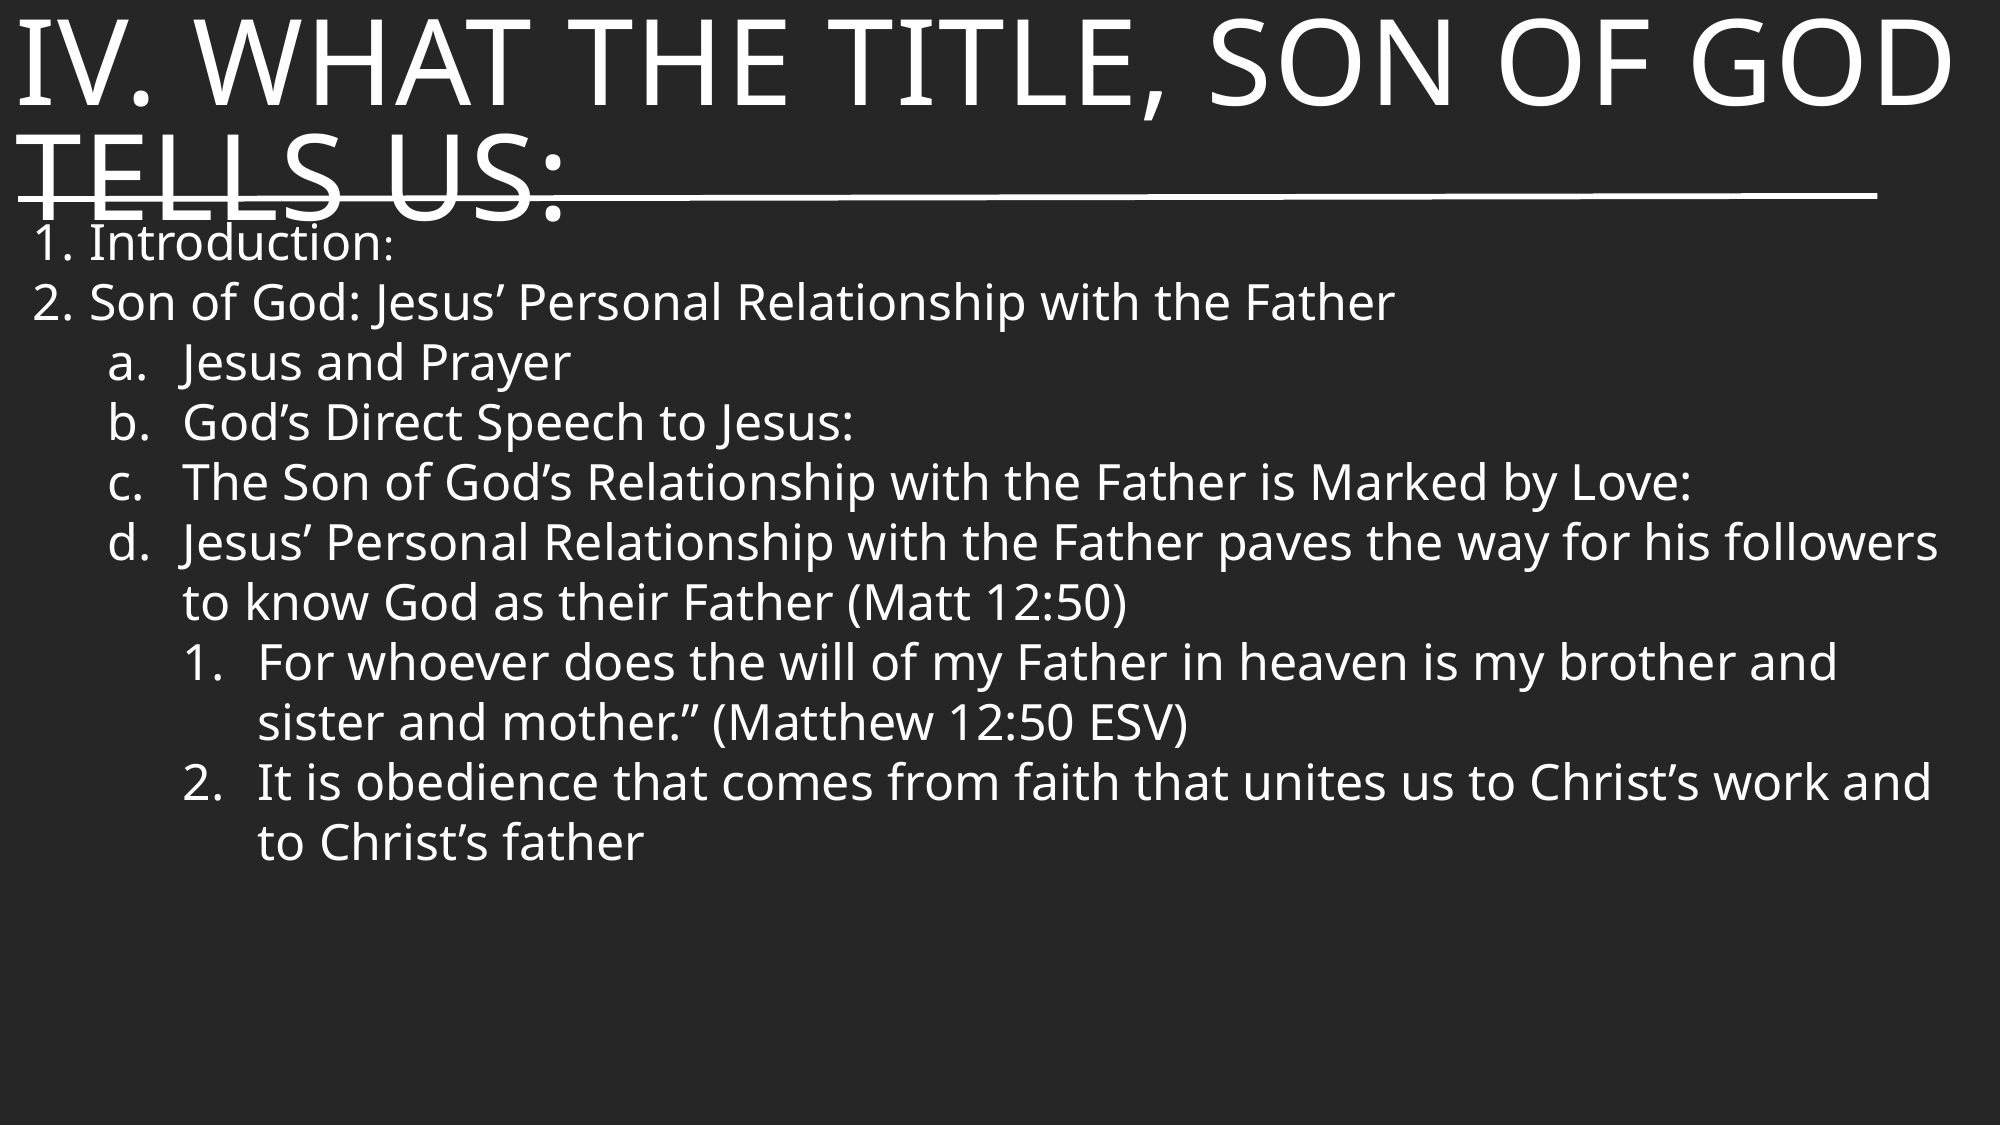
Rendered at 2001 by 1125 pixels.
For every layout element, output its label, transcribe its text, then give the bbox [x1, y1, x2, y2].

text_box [17, 195, 1878, 200]
title IV. What the Title, Son Of God Tells Us: [0, 5, 2000, 252]
text_box Introduction: Son of God: Jesus’ Personal Relationship with the Father Jesus and Prayer God’s Direct Speech to Jesus: The Son of God’s Relationship with the Father is Marked by Love: Jesus’ Personal Relationship with the Father paves the way for his followers to know God as their Father (Matt 12:50) For whoever does the will of my Father in heaven is my brother and sister and mother.” (Matthew 12:50 ESV) It is obedience that comes from faith that unites us to Christ’s work and to Christ’s father [18, 203, 1984, 938]
